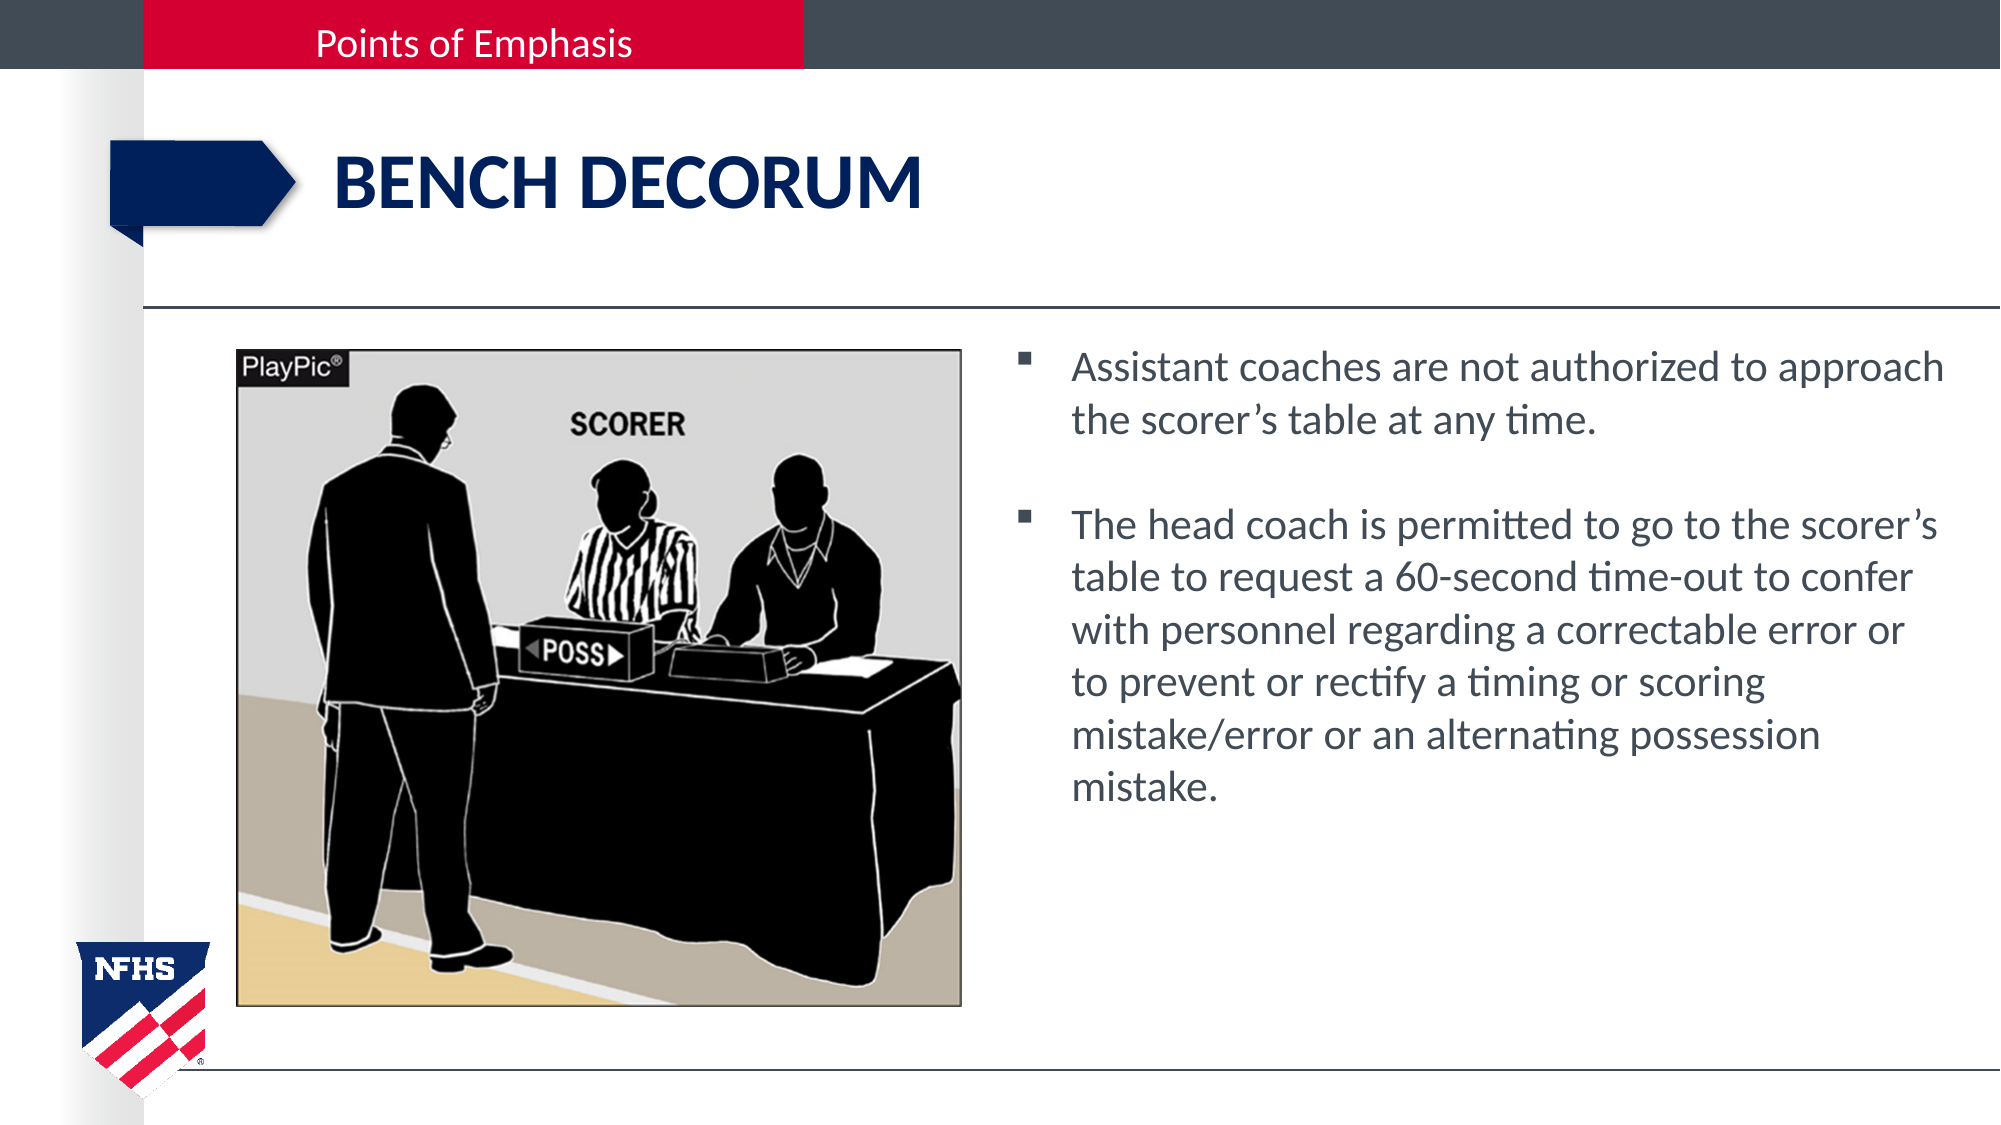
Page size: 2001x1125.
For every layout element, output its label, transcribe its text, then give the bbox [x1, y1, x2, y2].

list Assistant coaches are not authorized to approach the scorer’s table at any time. The head coach is permitted to go to the scorer’s table to request a 60-second time-out to confer with personnel regarding a correctable error or to prevent or rectify a timing or scoring mistake/error or an alternating possession mistake. [999, 330, 1964, 1043]
picture [236, 349, 963, 1007]
title BENCH DECORUM [318, 85, 1964, 285]
picture [76, 942, 210, 1099]
